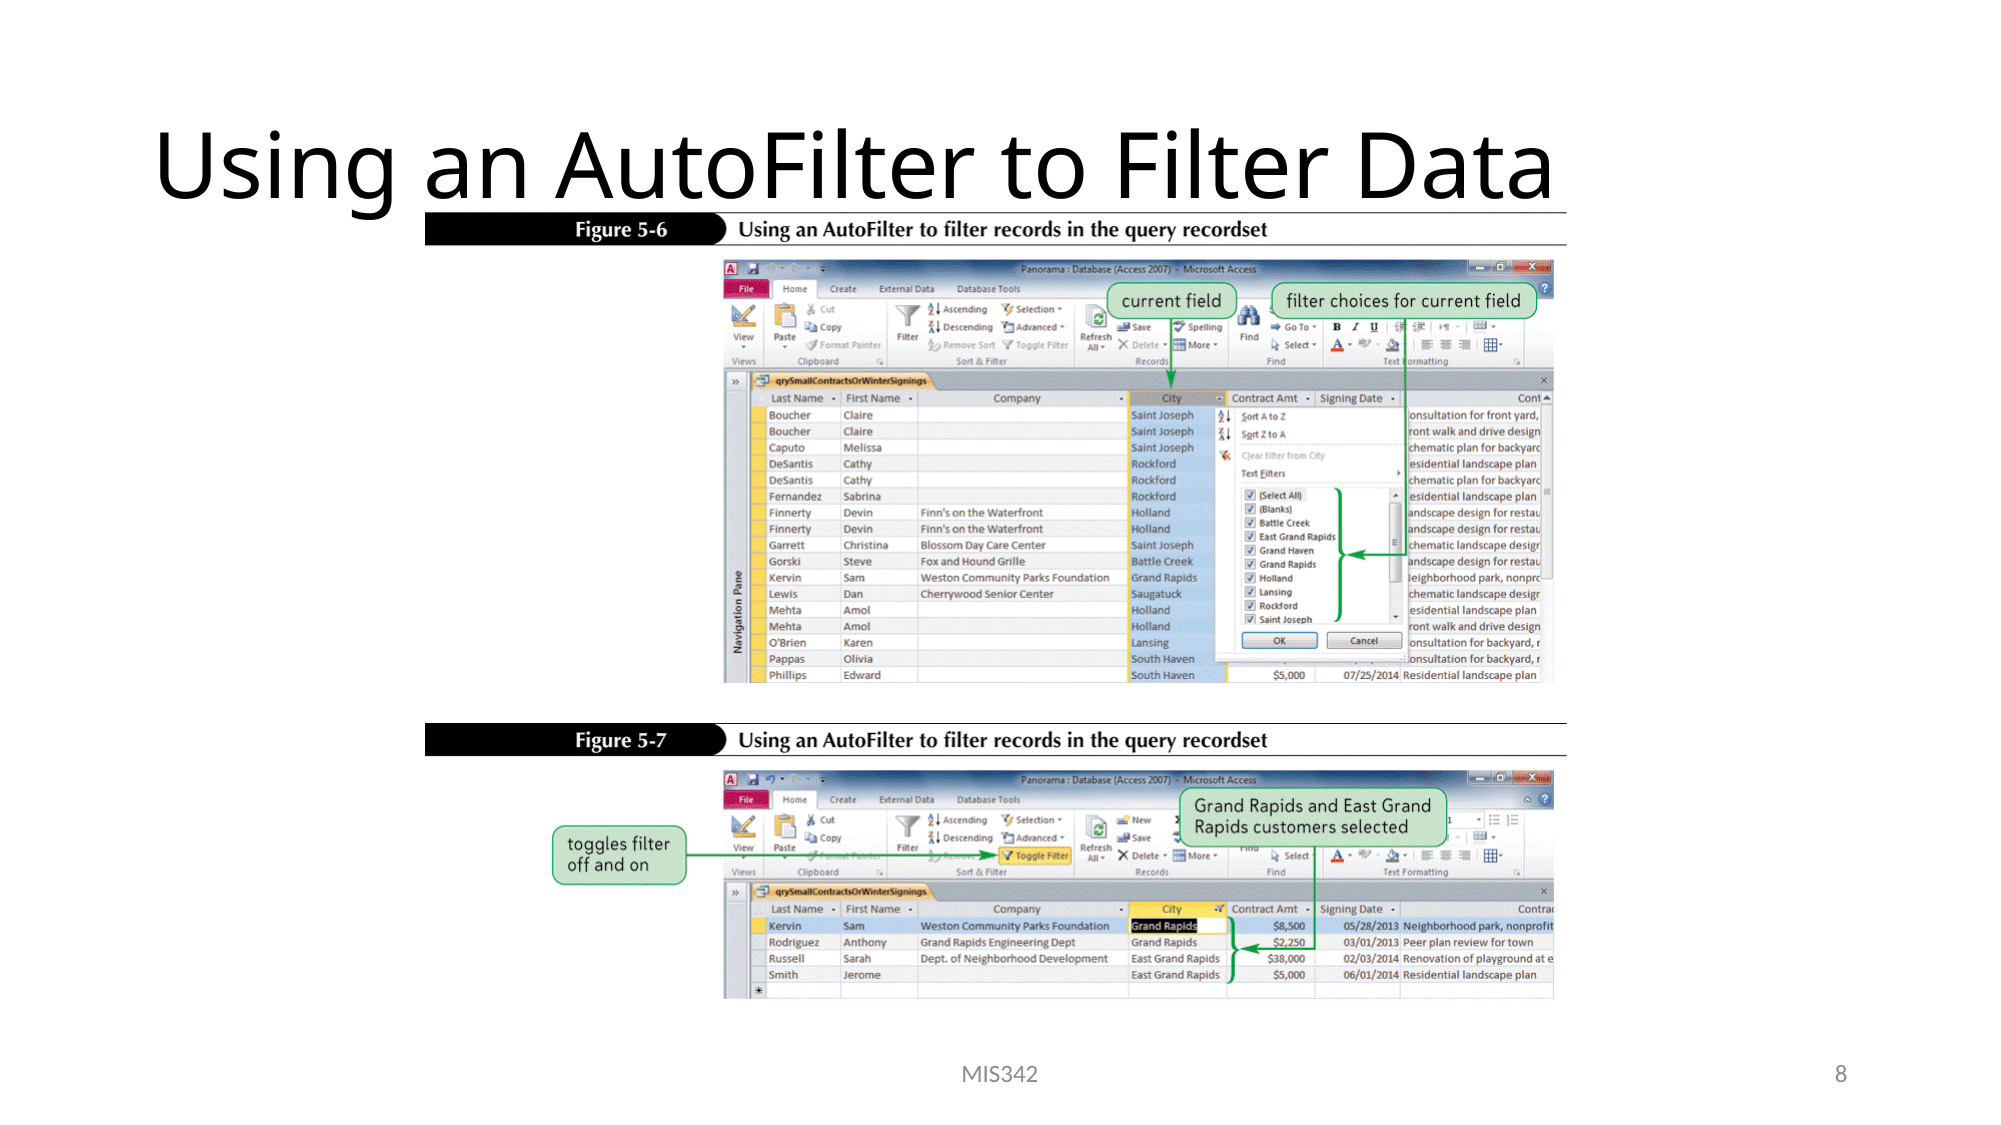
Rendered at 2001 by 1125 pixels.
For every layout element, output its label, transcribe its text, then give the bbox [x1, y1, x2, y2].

picture [424, 723, 1567, 999]
footer MIS342 [662, 1042, 1338, 1103]
slide_number 8 [1412, 1042, 1863, 1103]
title Using an AutoFilter to Filter Data [137, 59, 1863, 278]
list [424, 212, 1567, 683]
